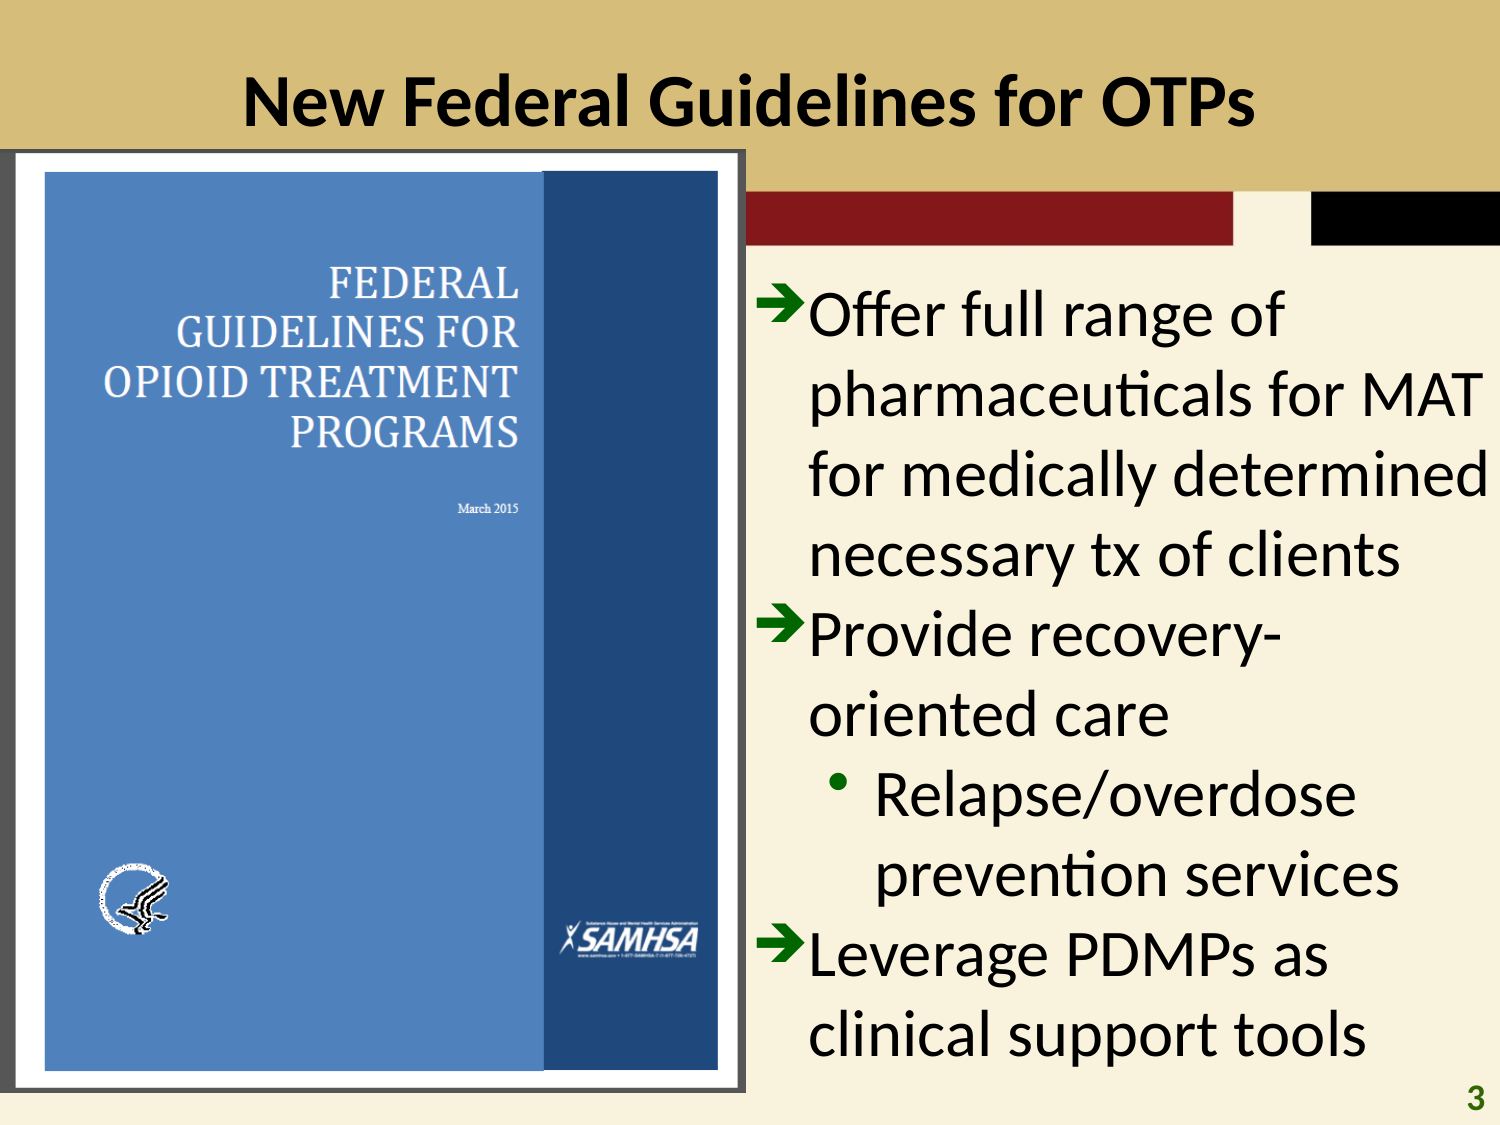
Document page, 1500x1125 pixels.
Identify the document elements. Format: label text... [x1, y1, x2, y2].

picture [0, 0, 1500, 1125]
title New Federal Guidelines for OTPs [74, 12, 1426, 181]
text_box Offer full range of pharmaceuticals for MAT for medically determined necessary tx of clients Provide recovery-oriented care Relapse/overdose prevention services Leverage PDMPs as clinical support tools [751, 262, 1500, 1088]
